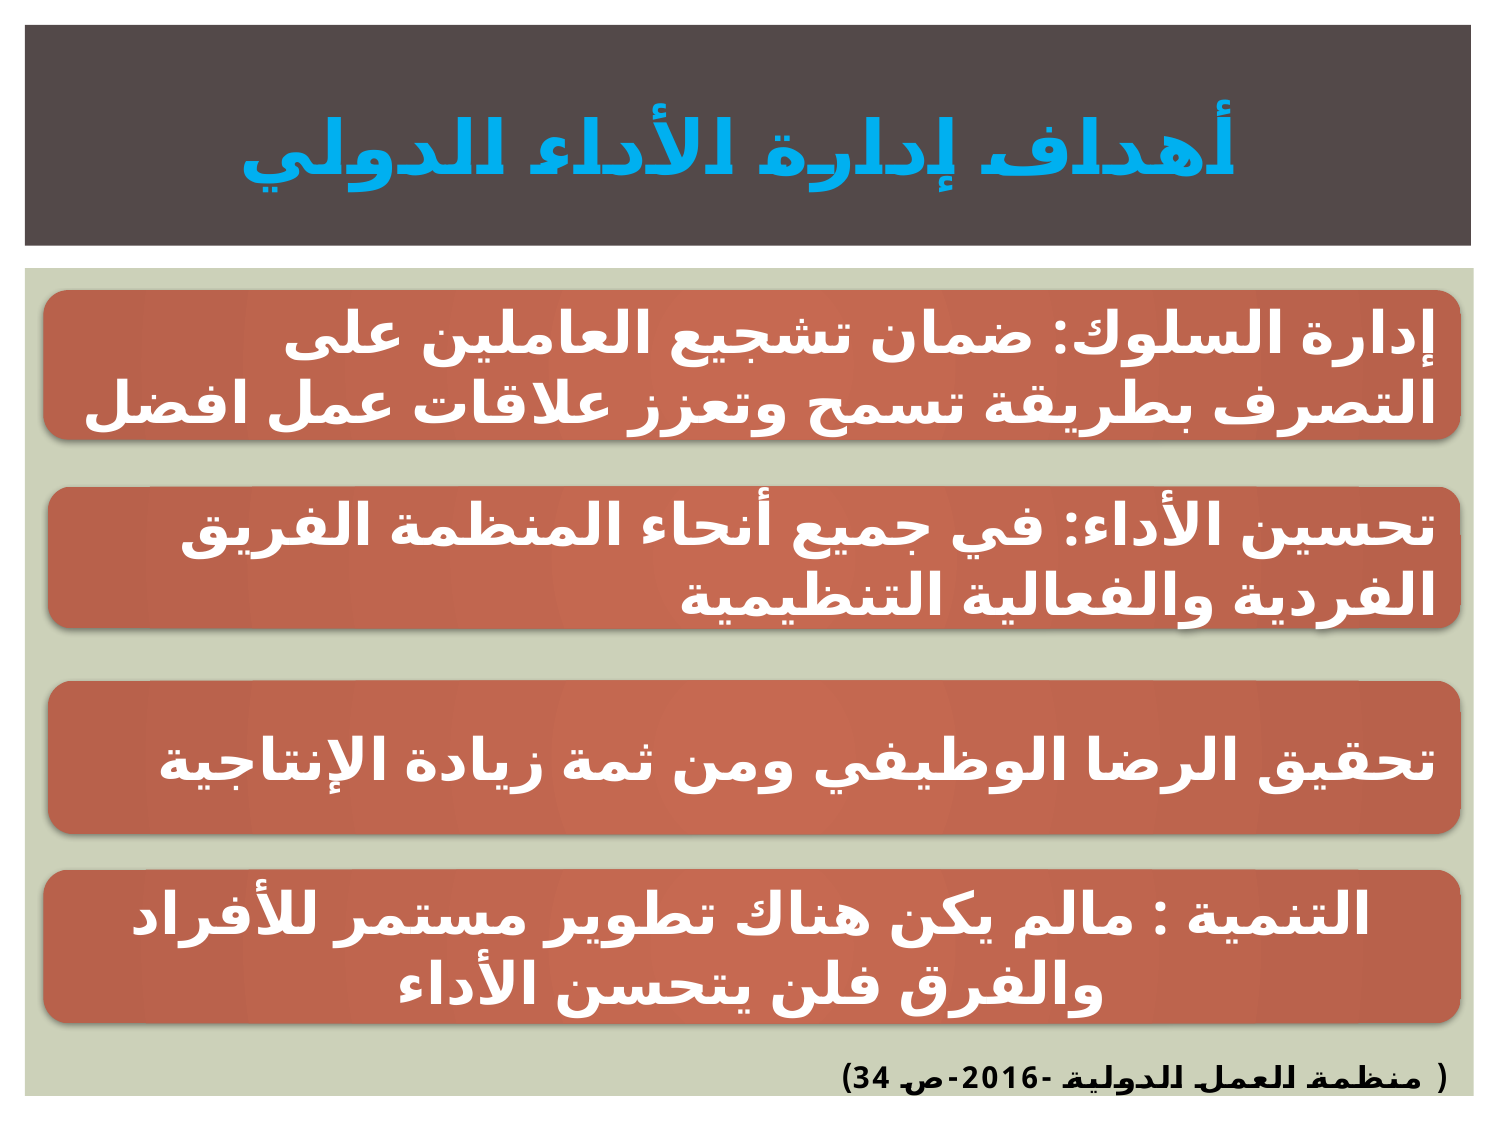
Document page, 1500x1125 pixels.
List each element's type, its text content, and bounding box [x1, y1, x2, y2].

text_box التنمية : مالم يكن هناك تطوير مستمر للأفراد والفرق فلن يتحسن الأداء [43, 869, 1461, 1024]
text_box تحسين الأداء: في جميع أنحاء المنظمة الفريق الفردية والفعالية التنظيمية [47, 486, 1461, 629]
list ( منظمة العمل الدولية -2016-ص 34) [29, 267, 1473, 1103]
title أهداف إدارة الأداء الدولي [62, 58, 1438, 232]
text_box تحقيق الرضا الوظيفي ومن ثمة زيادة الإنتاجية [47, 680, 1461, 835]
text_box إدارة السلوك: ضمان تشجيع العاملين على التصرف بطريقة تسمح وتعزز علاقات عمل افضل [43, 290, 1461, 440]
